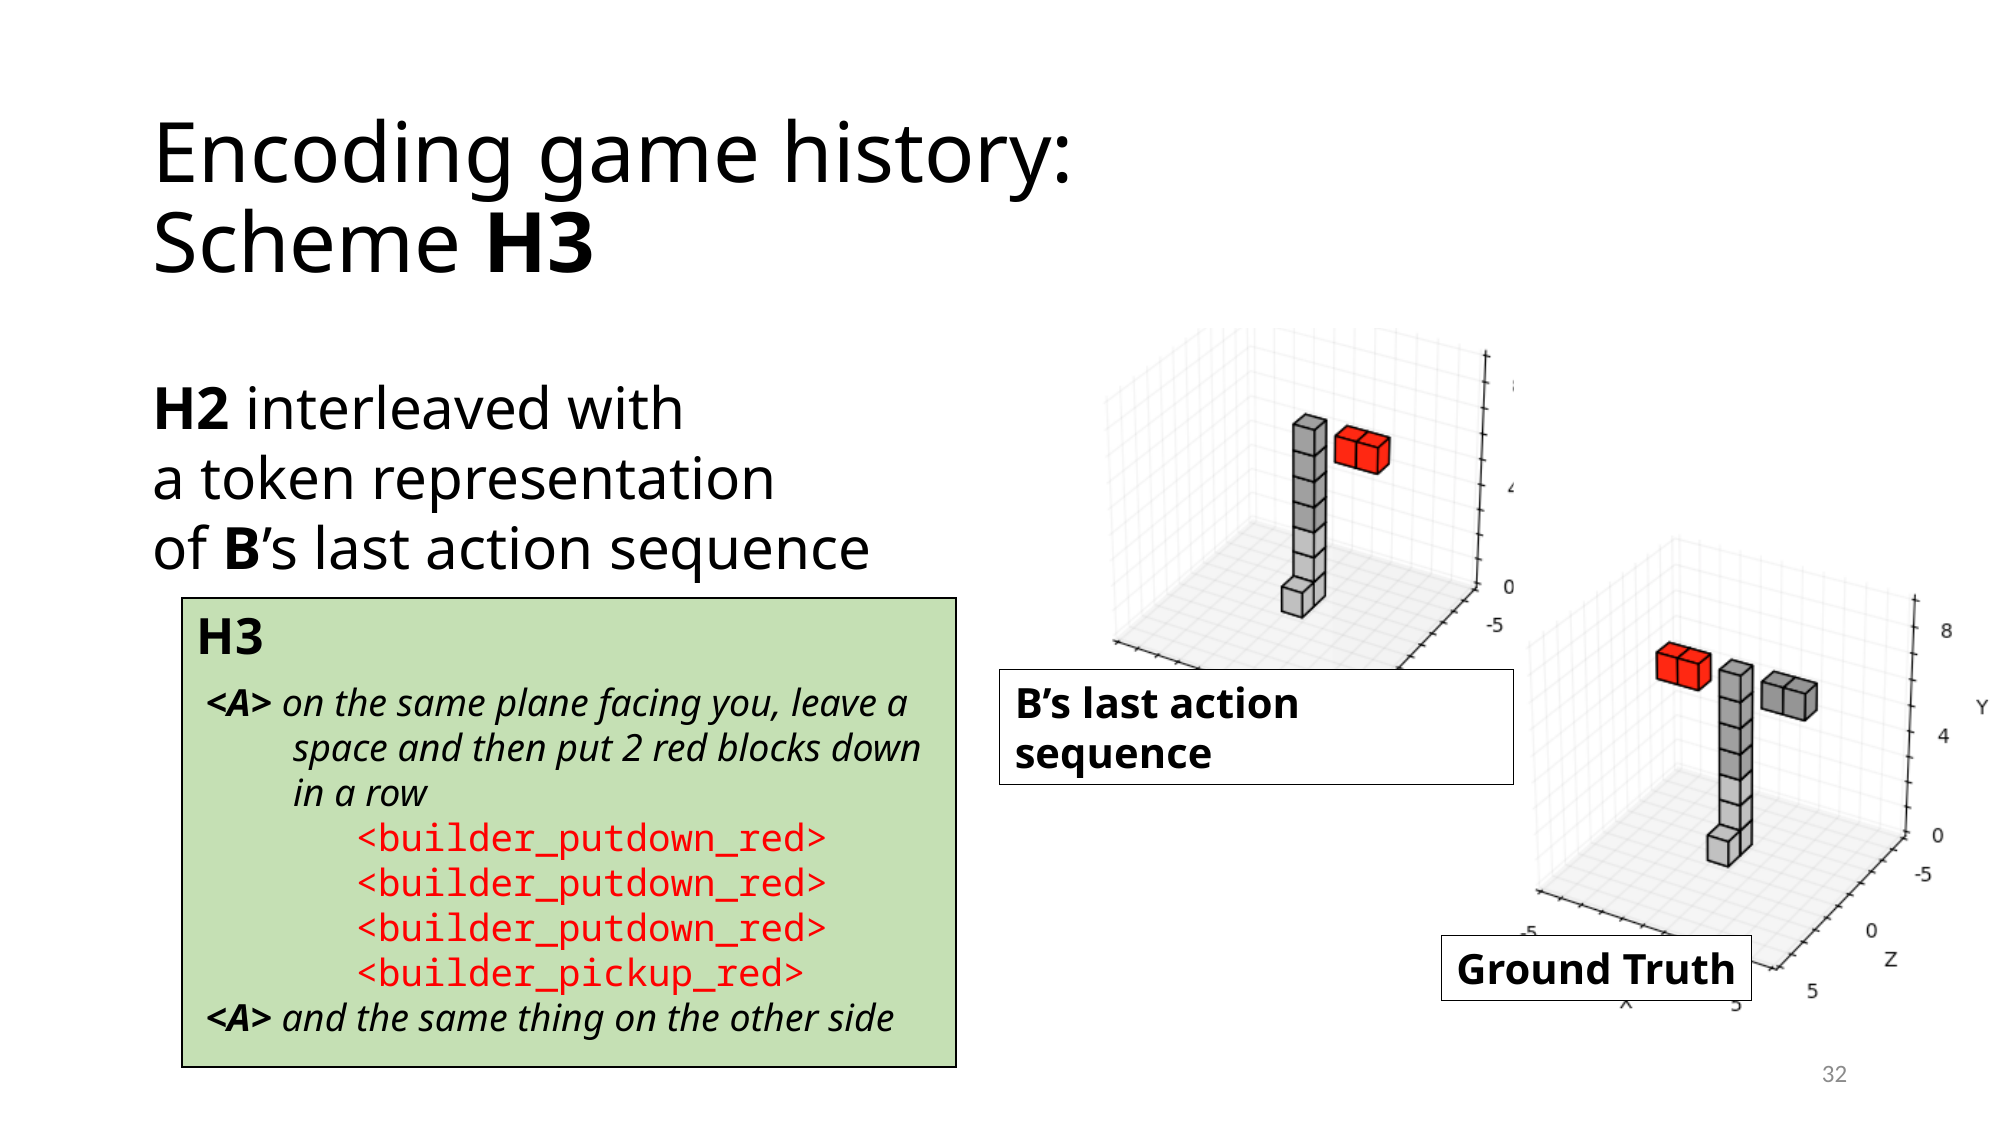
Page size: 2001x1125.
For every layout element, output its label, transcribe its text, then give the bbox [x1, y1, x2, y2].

title Encoding game history: Scheme H3 [137, 22, 1863, 379]
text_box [180, 597, 958, 1096]
text_box H2 interleaved with a token representation of B’s last action sequence [137, 379, 1033, 1013]
slide_number 32 [1412, 1042, 1863, 1103]
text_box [1447, 517, 2000, 1043]
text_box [999, 328, 1514, 778]
